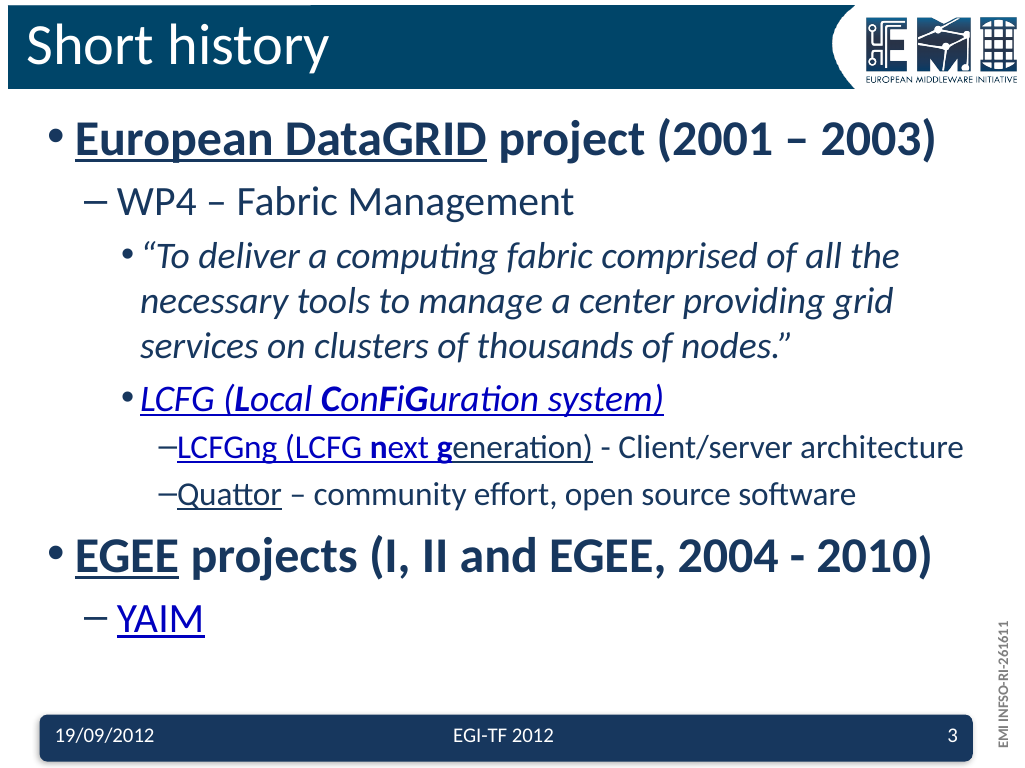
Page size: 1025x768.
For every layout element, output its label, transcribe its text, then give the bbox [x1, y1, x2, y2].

list European DataGRID project (2001 – 2003) WP4 – Fabric Management “To deliver a computing fabric comprised of all the necessary tools to manage a center providing grid services on clusters of thousands of nodes.” LCFG (Local ConFiGuration system) LCFGng (LCFG next generation) - Client/server architecture Quattor – community effort, open source software EGEE projects (I, II and EGEE, 2004 - 2010) YAIM [39, 101, 973, 699]
title Short history [11, 5, 855, 77]
footer EGI-TF 2012 [341, 714, 666, 753]
slide_number 3 [734, 714, 973, 753]
picture [846, 77, 855, 87]
picture [866, 17, 1017, 83]
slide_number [39, 714, 279, 753]
